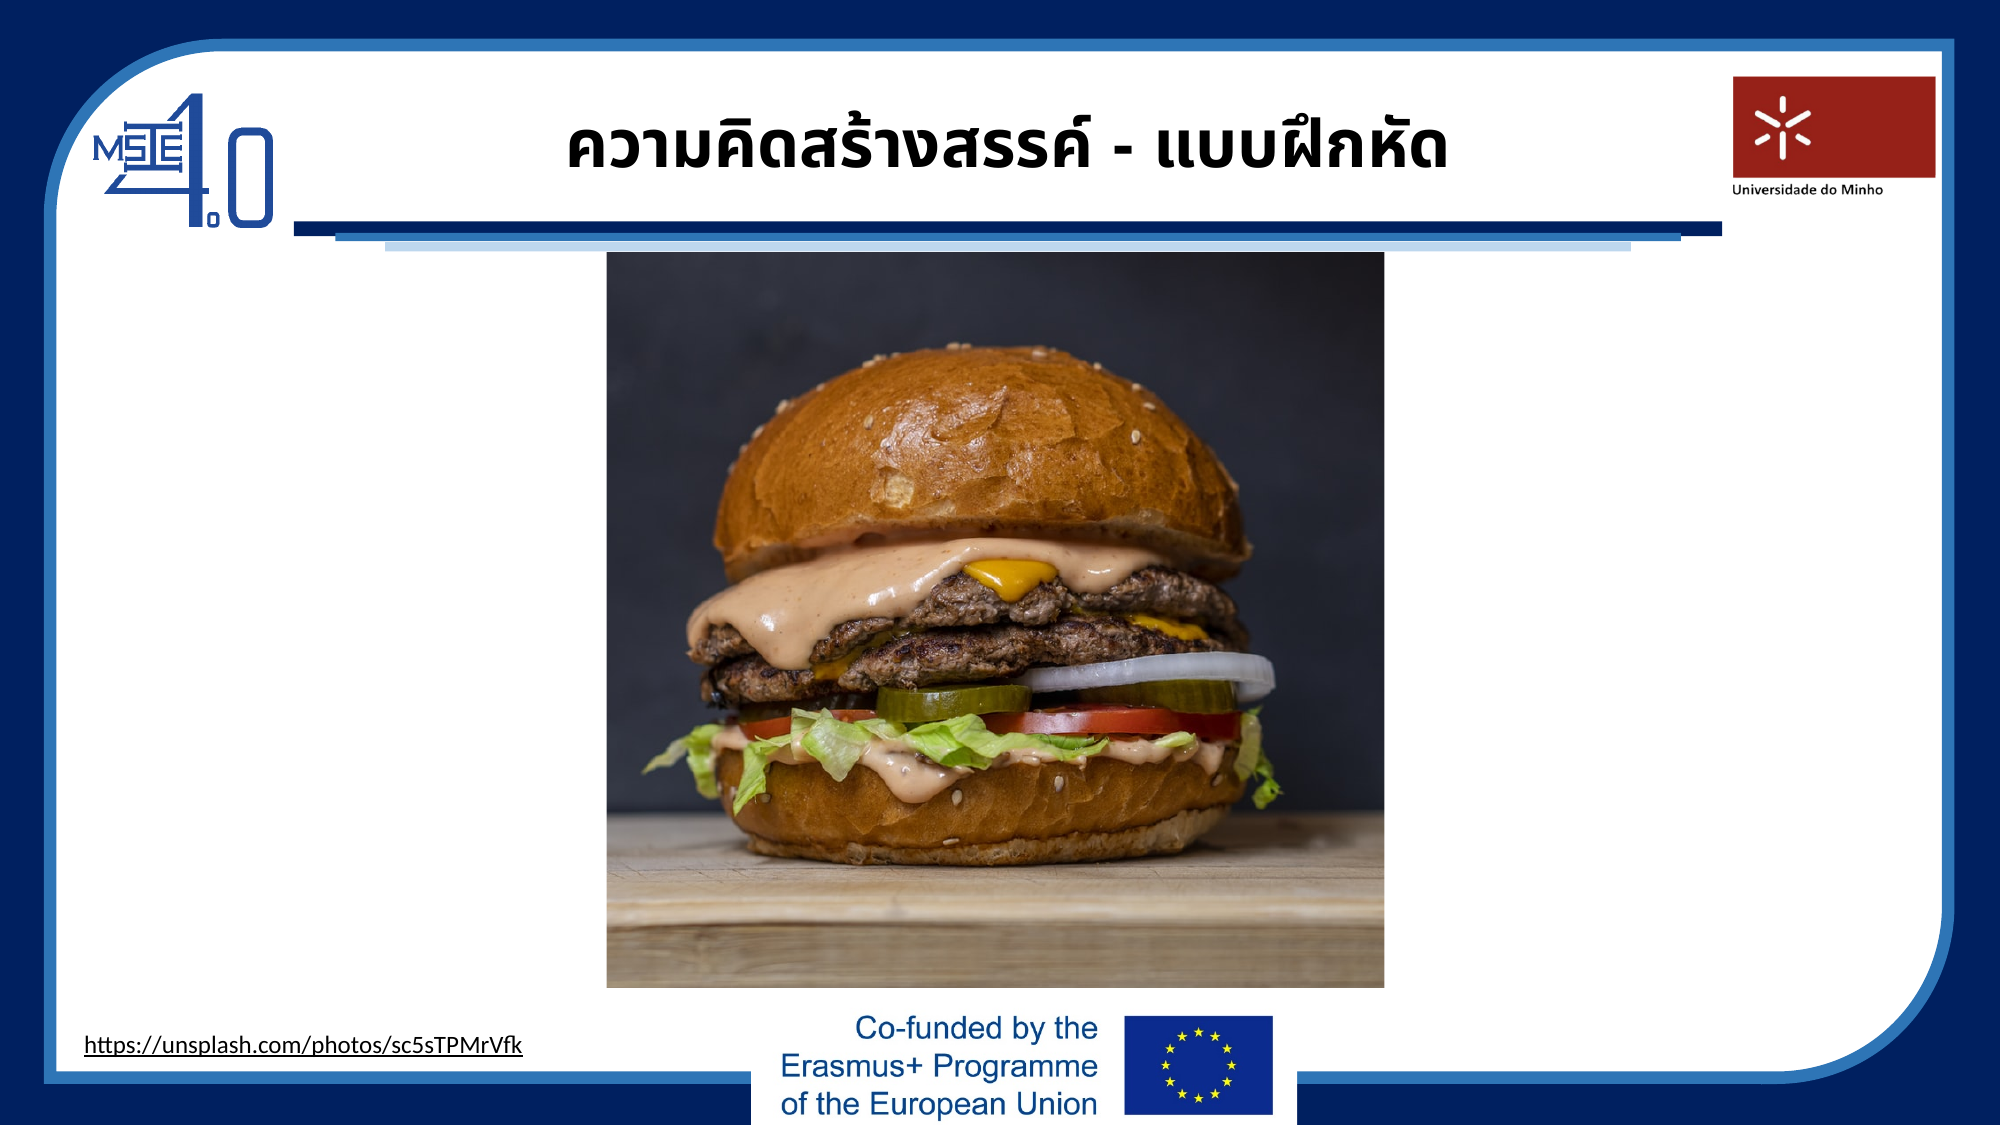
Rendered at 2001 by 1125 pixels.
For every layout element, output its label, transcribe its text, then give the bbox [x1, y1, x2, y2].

picture [606, 252, 1385, 988]
title ความคิดสร้างสรรค์ - แบบฝึกหัด [294, 73, 1723, 220]
text_box https://unsplash.com/photos/sc5sTPMrVfk [69, 1020, 544, 1066]
picture [751, 1003, 1298, 1125]
picture [1699, 70, 1968, 224]
